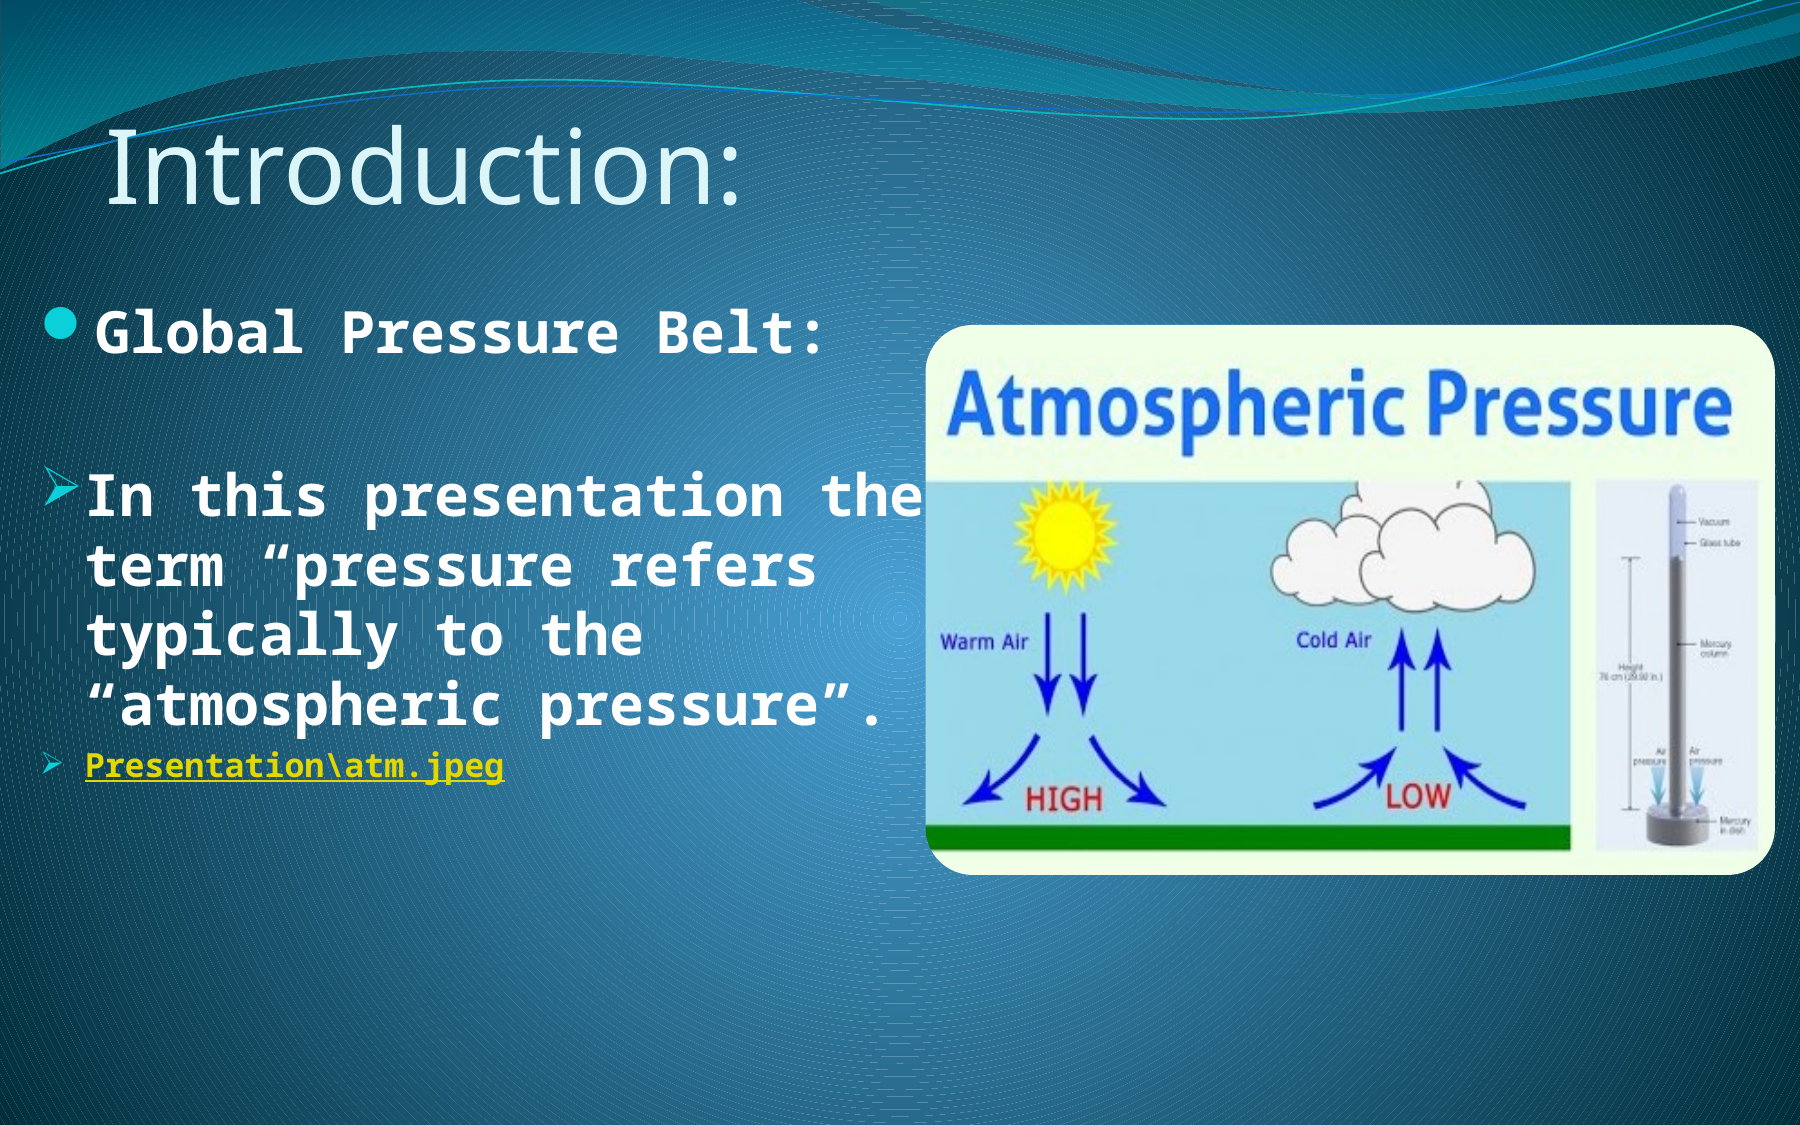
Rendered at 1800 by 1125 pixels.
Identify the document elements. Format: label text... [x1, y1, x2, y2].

picture [925, 324, 1776, 876]
title Introduction: [105, 37, 1725, 225]
list Global Pressure Belt: In this presentation the term “pressure refers typically to the “atmospheric pressure”. Presentation\atm.jpeg [24, 287, 1000, 1083]
